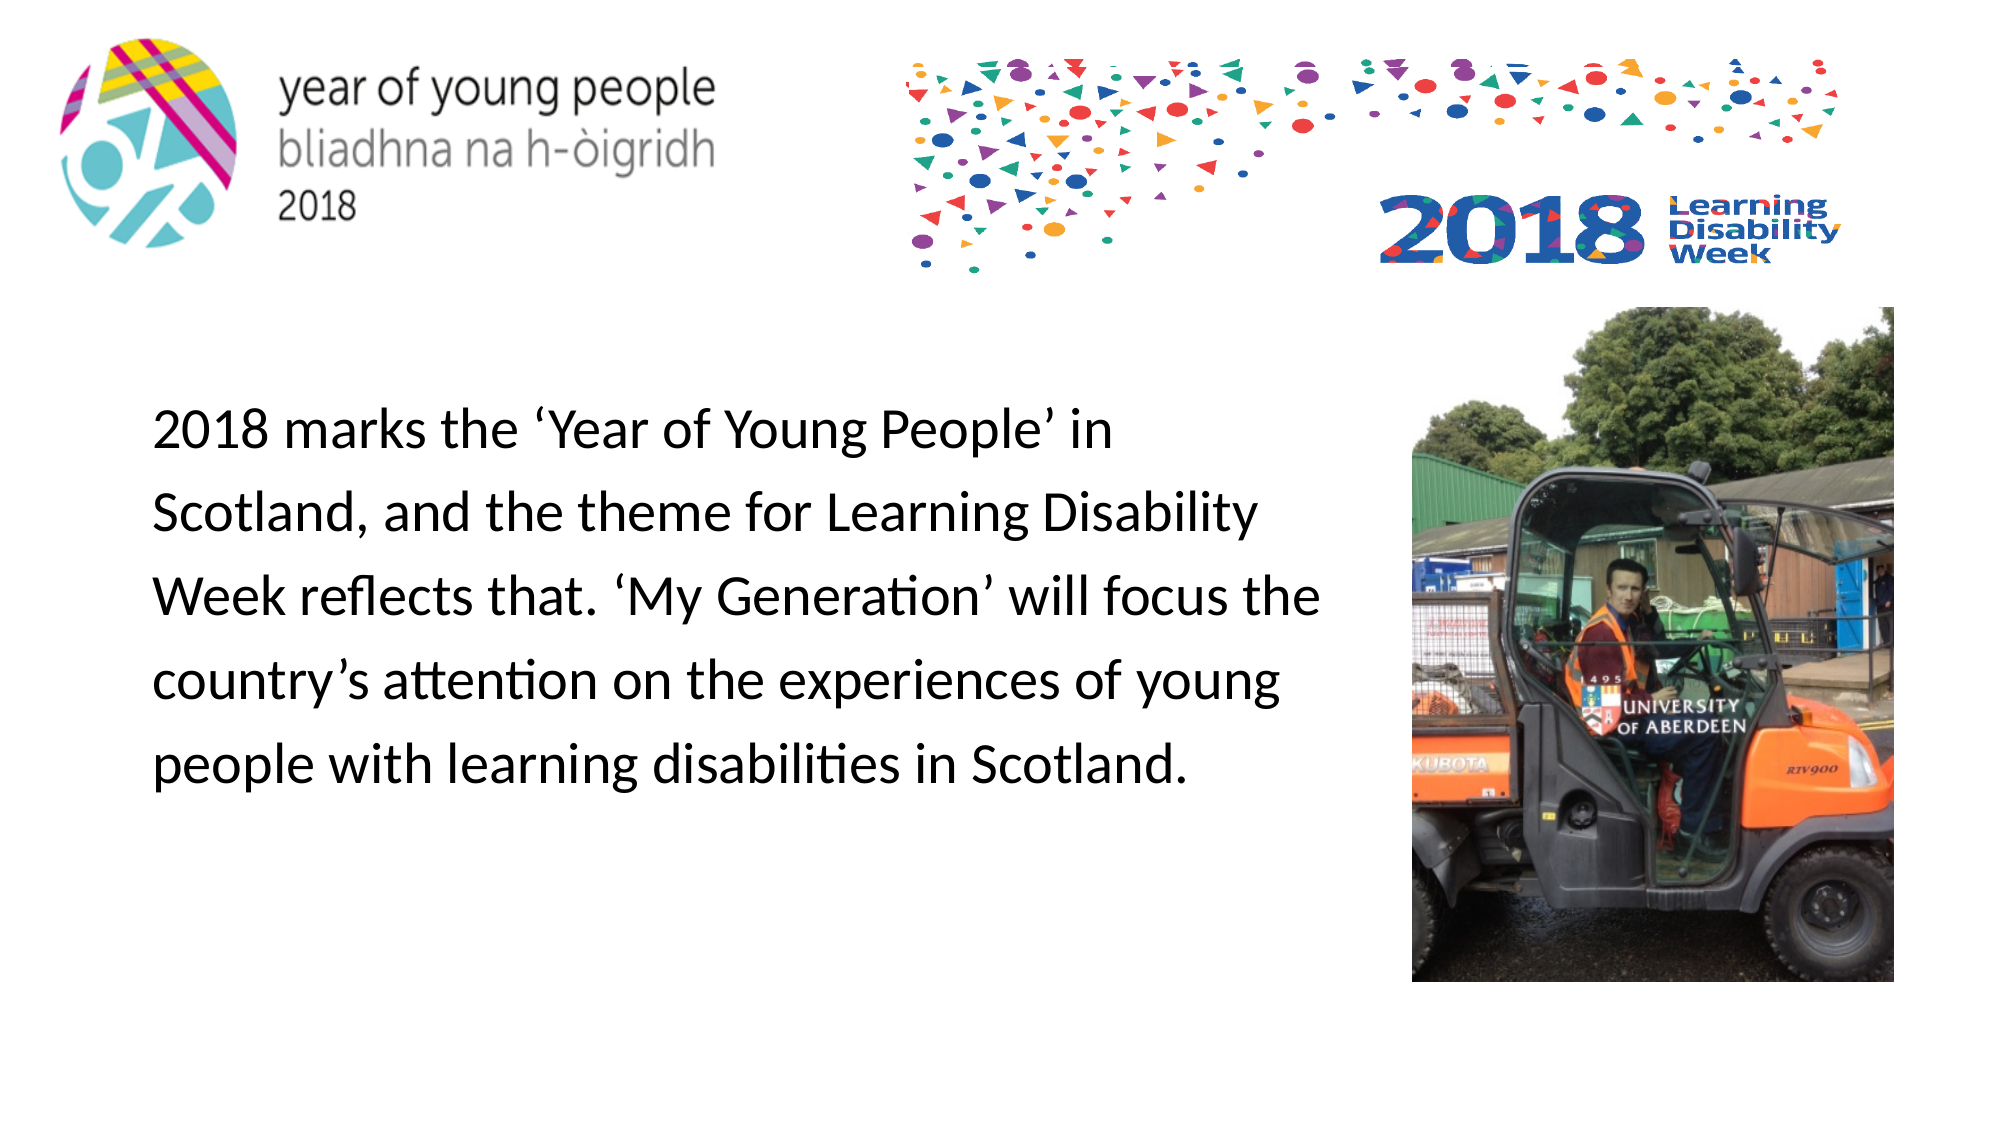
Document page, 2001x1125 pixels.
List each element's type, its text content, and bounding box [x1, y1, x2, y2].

list 2018 marks the ‘Year of Young People’ in Scotland, and the theme for Learning Disability Week reflects that. ‘My Generation’ will focus the country’s attention on the experiences of young people with learning disabilities in Scotland. [137, 299, 1863, 1014]
picture [1412, 307, 1894, 982]
picture [37, 0, 778, 274]
picture [906, 59, 1850, 274]
